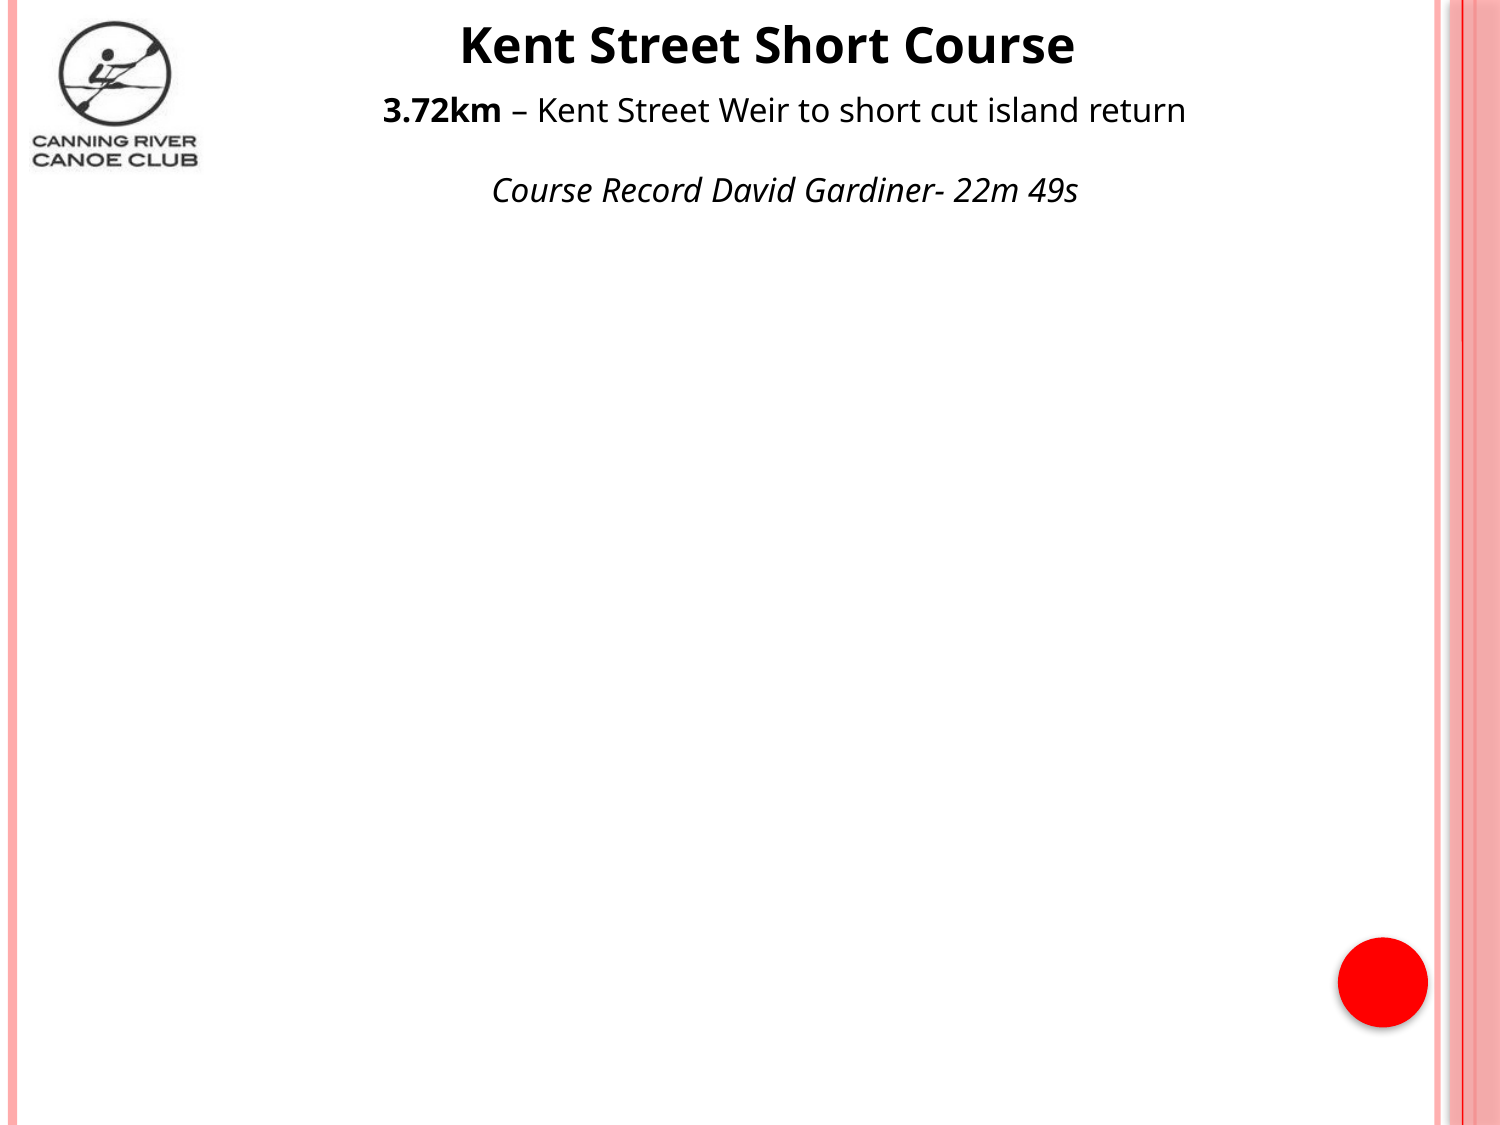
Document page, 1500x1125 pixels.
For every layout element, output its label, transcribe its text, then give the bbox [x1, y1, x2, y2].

text_box 3.72km – Kent Street Weir to short cut island return Course Record David Gardiner- 22m 49s [135, 81, 1435, 257]
picture [29, 0, 211, 178]
text_box Kent Street Short Course [159, 6, 1376, 81]
